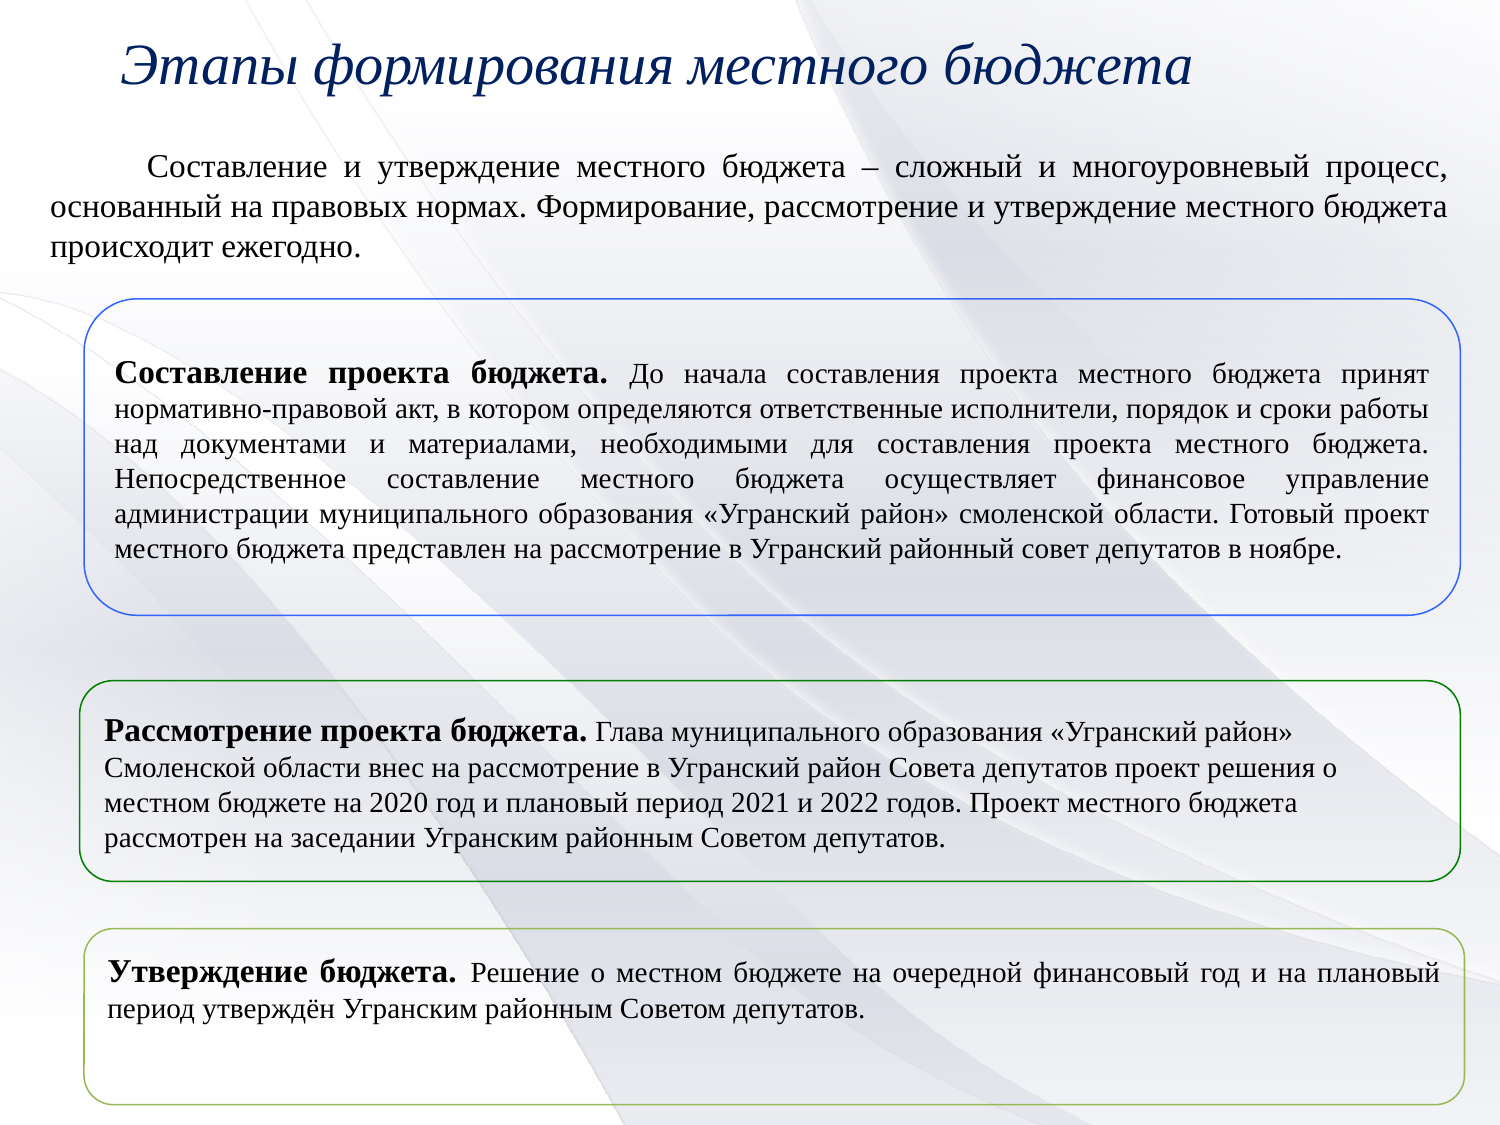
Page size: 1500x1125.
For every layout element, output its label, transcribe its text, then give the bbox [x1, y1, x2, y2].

text_box Рассмотрение проекта бюджета. Глава муниципального образования «Угранский район» Смоленской области внес на рассмотрение в Угранский район Совета депутатов проект решения о местном бюджете на 2020 год и плановый период 2021 и 2022 годов. Проект местного бюджета рассмотрен на заседании Угранским районным Советом депутатов. [79, 680, 1461, 882]
text_box Составление проекта бюджета. До начала составления проекта местного бюджета принят нормативно-правовой акт, в котором определяются ответственные исполнители, порядок и сроки работы над документами и материалами, необходимыми для составления проекта местного бюджета. Непосредственное составление местного бюджета осуществляет финансовое управление администрации муниципального образования «Угранский район» смоленской области. Готовый проект местного бюджета представлен на рассмотрение в Угранский районный совет депутатов в ноябре. [84, 298, 1461, 616]
text_box Этапы формирования местного бюджета [105, 19, 1395, 104]
picture [0, 0, 1500, 1125]
text_box Составление и утверждение местного бюджета – сложный и многоуровневый процесс, основанный на правовых нормах. Формирование, рассмотрение и утверждение местного бюджета происходит ежегодно. [34, 136, 1466, 280]
text_box Утверждение бюджета. Решение о местном бюджете на очередной финансовый год и на плановый период утверждён Угранским районным Советом депутатов. [83, 928, 1465, 1105]
